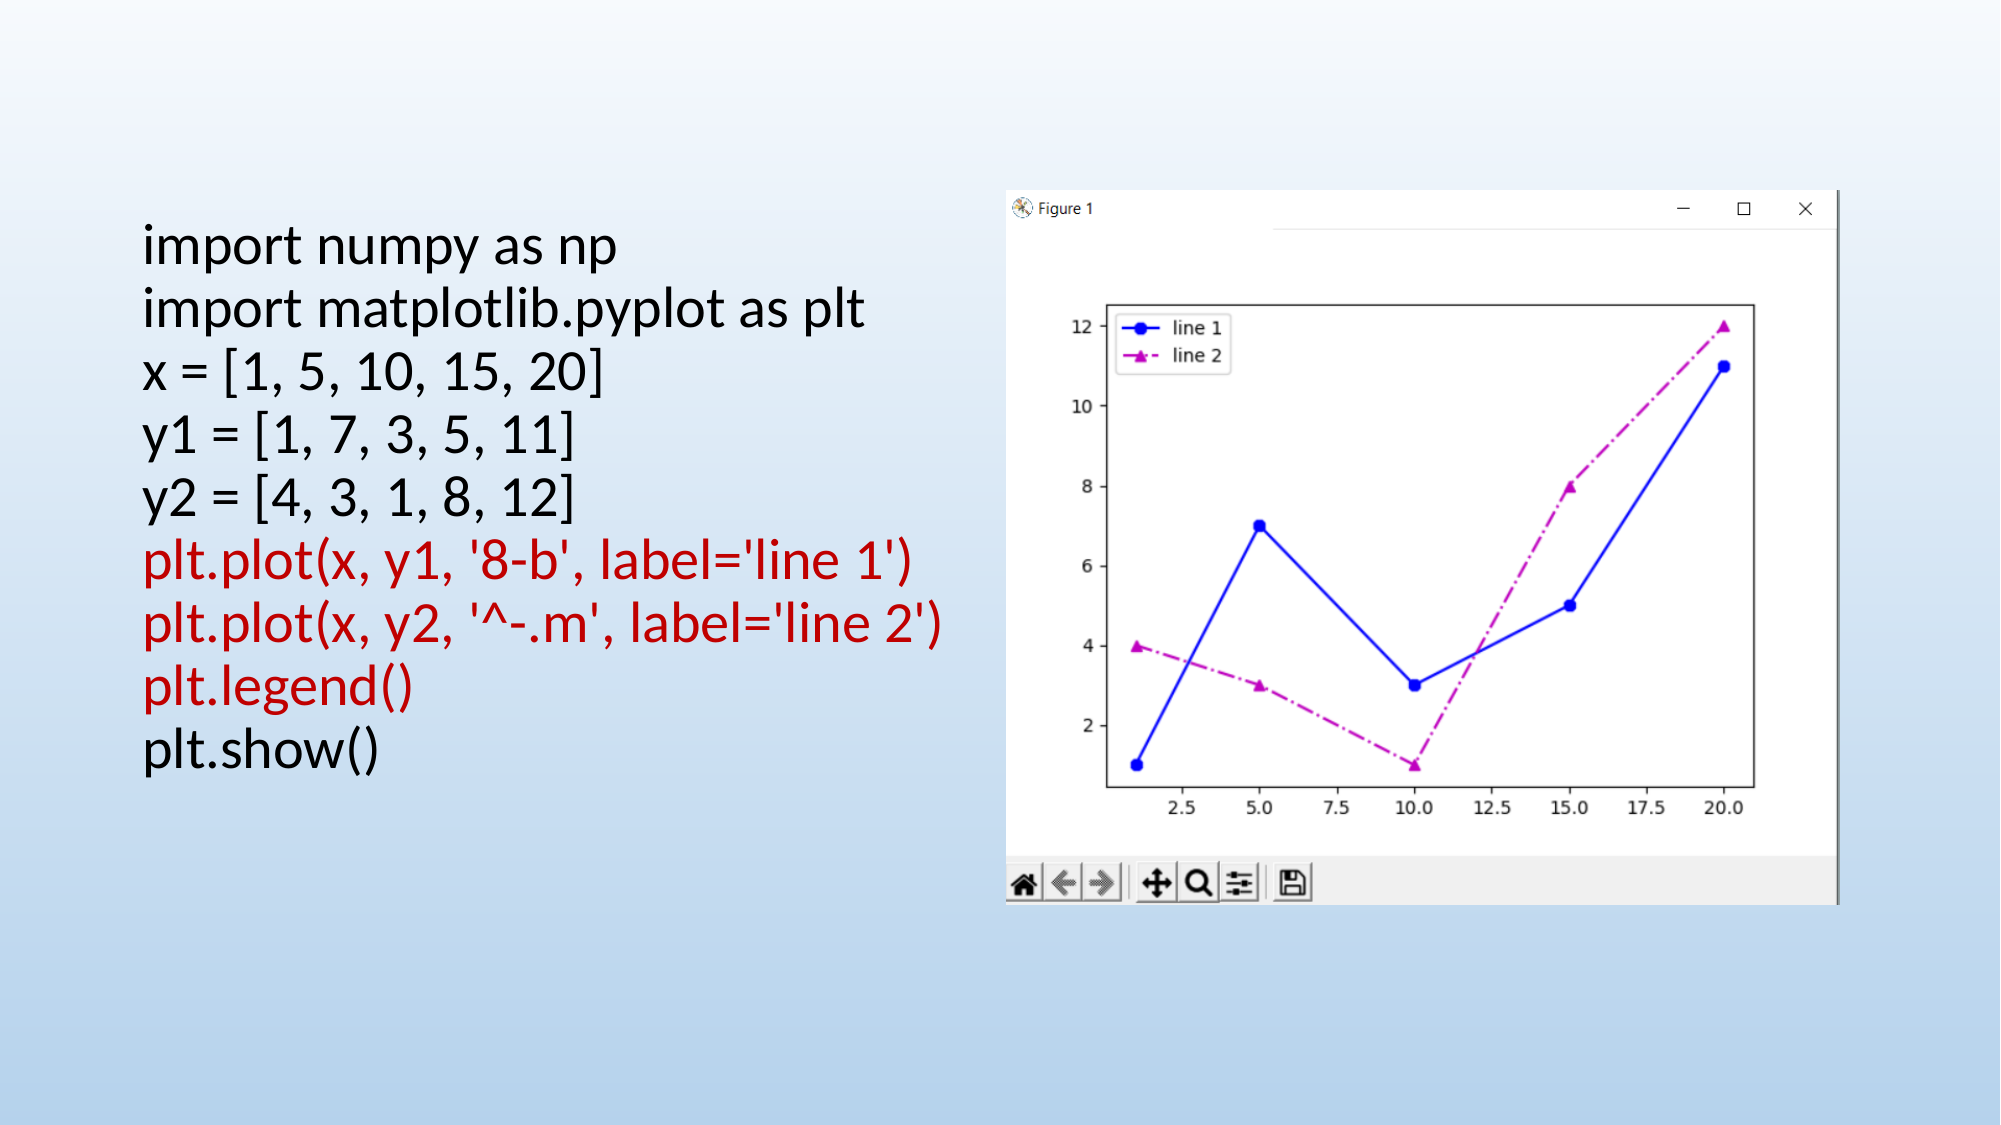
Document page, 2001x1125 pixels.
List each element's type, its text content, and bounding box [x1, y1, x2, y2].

list import numpy as np import matplotlib.pyplot as plt x = [1, 5, 10, 15, 20] y1 = [1, 7, 3, 5, 11] y2 = [4, 3, 1, 8, 12] plt.plot(x, y1, '8-b', label='line 1') plt.plot(x, y2, '^-.m', label='line 2') plt.legend() plt.show() [127, 206, 978, 921]
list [1006, 190, 1840, 905]
